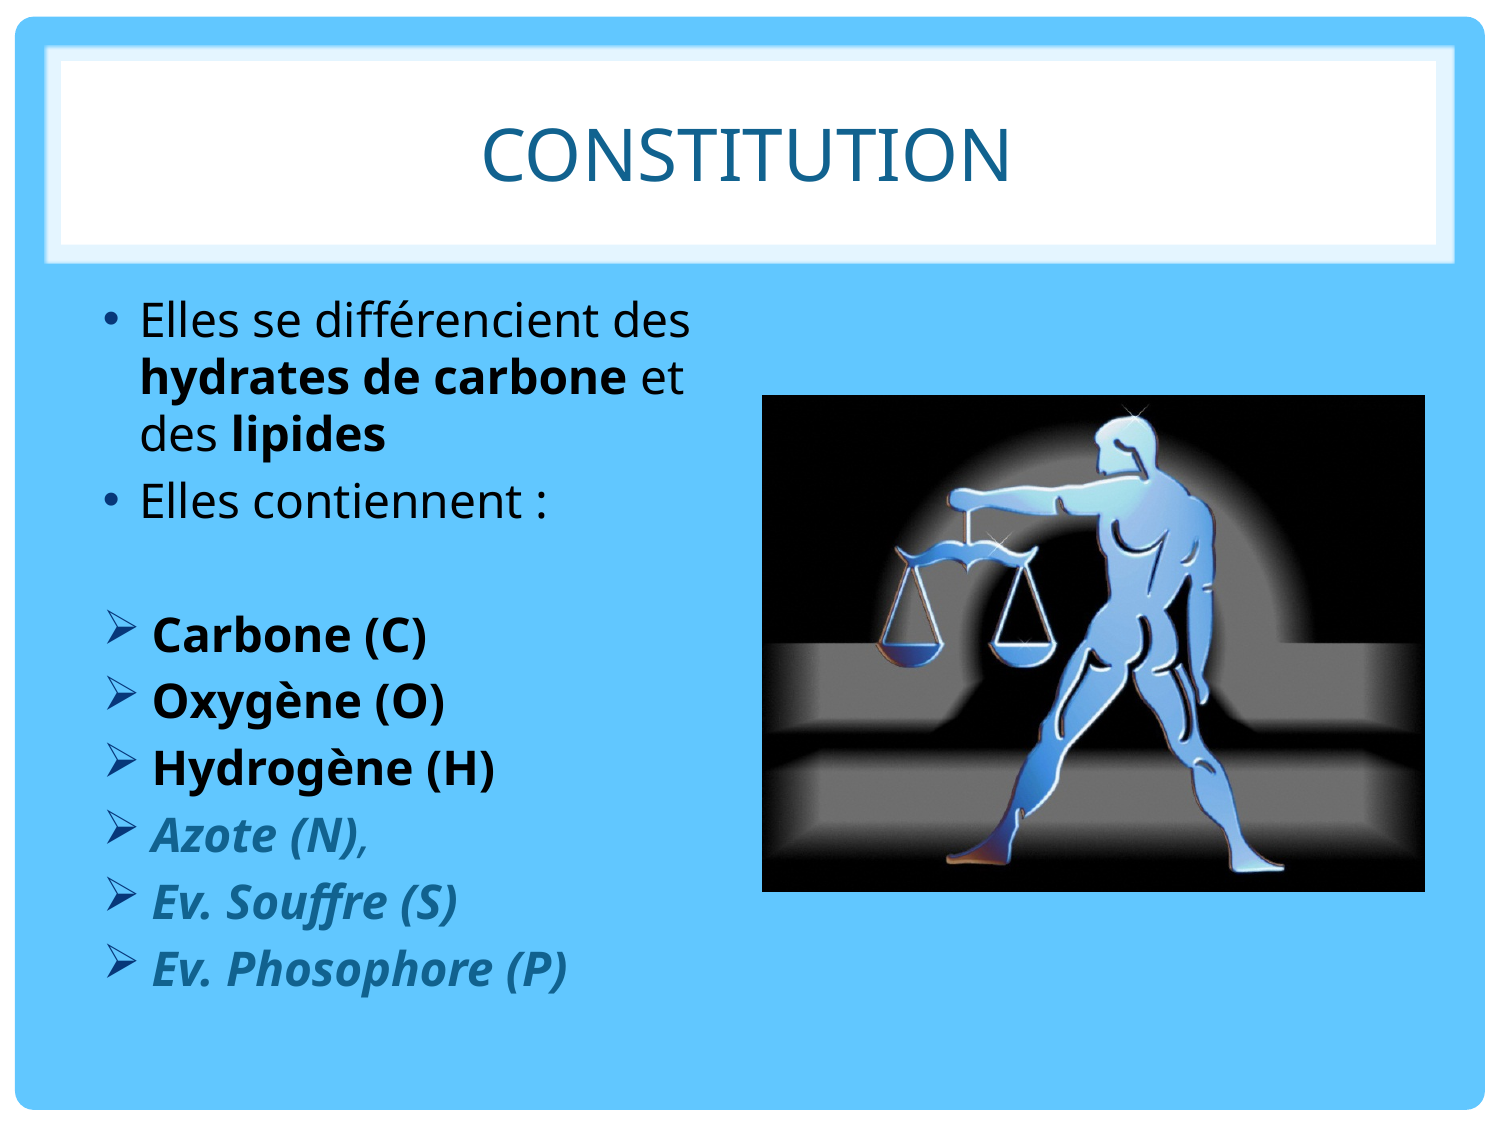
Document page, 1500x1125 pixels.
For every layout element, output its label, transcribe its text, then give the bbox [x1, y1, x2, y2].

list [762, 281, 1426, 1006]
title Constitution [69, 66, 1425, 238]
list Elles se différencient des hydrates de carbone et des lipides Elles contiennent : Carbone (C) Oxygène (O) Hydrogène (H) Azote (N), Ev. Souffre (S) Ev. Phosophore (P) [69, 281, 733, 1005]
